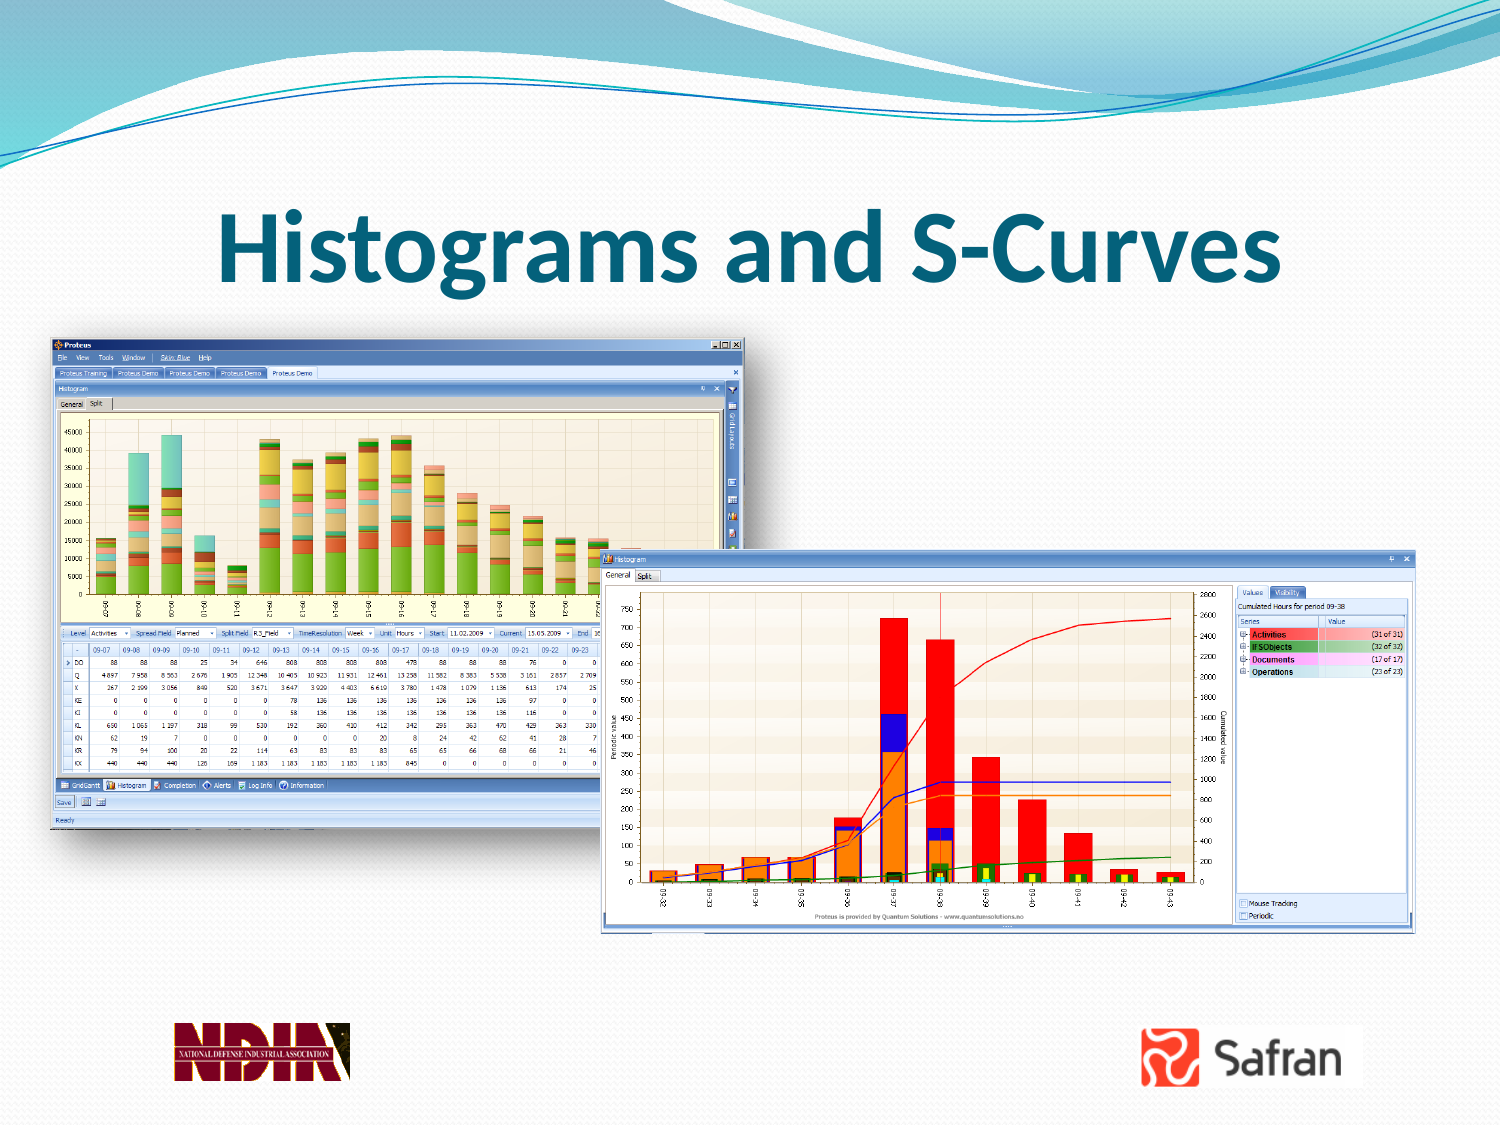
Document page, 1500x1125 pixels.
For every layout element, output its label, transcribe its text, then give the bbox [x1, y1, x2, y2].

picture [49, 337, 746, 830]
picture [174, 1023, 351, 1081]
title Histograms and S-Curves [75, 149, 1425, 303]
picture [1138, 1025, 1363, 1088]
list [599, 549, 1417, 934]
